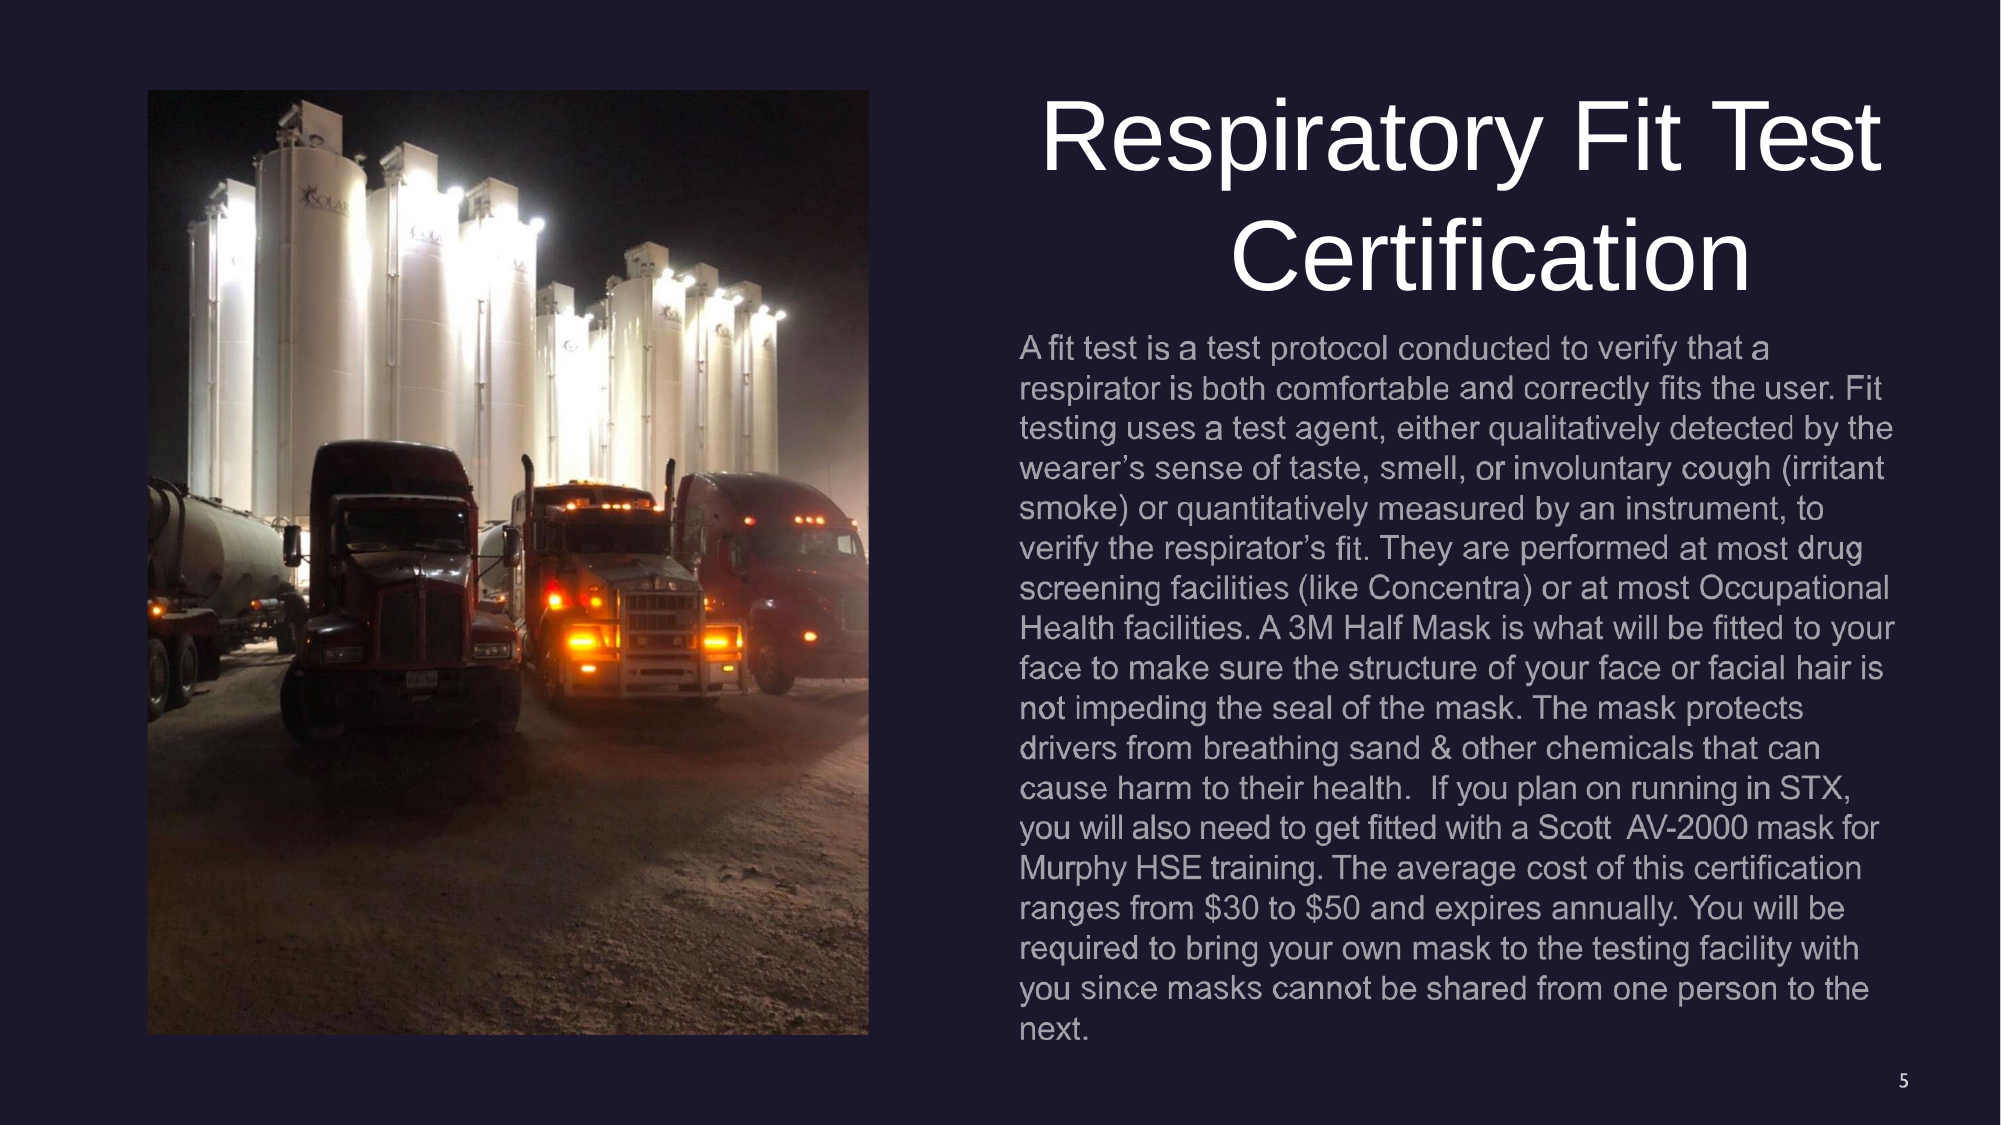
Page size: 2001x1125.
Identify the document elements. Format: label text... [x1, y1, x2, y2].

text_box [1369, 415, 1378, 440]
text_box [1162, 421, 1179, 440]
text_box [1397, 421, 1414, 440]
text_box [1019, 415, 1029, 440]
text_box [1021, 375, 1161, 406]
text_box [1380, 435, 1385, 444]
text_box [1847, 375, 1882, 400]
text_box [1422, 415, 1432, 440]
text_box [1899, 1073, 1908, 1088]
text_box [1805, 415, 1839, 446]
text_box [1232, 415, 1242, 440]
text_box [1019, 814, 1880, 1040]
text_box [1128, 421, 1143, 440]
text_box [1064, 415, 1073, 440]
text_box [1148, 335, 1169, 360]
text_box [147, 90, 869, 1035]
text_box [1082, 421, 1097, 439]
text_box [1083, 335, 1093, 360]
text_box [1128, 335, 1137, 360]
text_box [1848, 415, 1857, 440]
text_box [1171, 375, 1192, 400]
text_box [1093, 341, 1110, 360]
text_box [1019, 454, 1896, 807]
text_box [1858, 415, 1873, 440]
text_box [1203, 334, 1834, 407]
text_box [1075, 421, 1079, 439]
text_box [1180, 421, 1196, 440]
text_box [1112, 341, 1127, 360]
text_box [1029, 421, 1046, 440]
text_box [1314, 421, 1330, 447]
text_box [1145, 421, 1160, 440]
text_box [1242, 421, 1259, 440]
text_box [1100, 421, 1116, 446]
text_box [1352, 421, 1367, 440]
text_box [1416, 421, 1420, 440]
title Respiratory Fit Test Certification [1037, 67, 1891, 310]
text_box [1489, 415, 1793, 446]
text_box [1018, 334, 1075, 360]
text_box [1470, 421, 1481, 440]
text_box [1451, 421, 1468, 440]
text_box [1876, 421, 1893, 440]
text_box [1295, 421, 1312, 440]
text_box [1433, 415, 1448, 440]
text_box [1048, 421, 1063, 440]
text_box [1277, 415, 1286, 440]
text_box [1332, 421, 1349, 440]
text_box [1179, 341, 1196, 360]
text_box [1261, 421, 1276, 440]
text_box [1205, 421, 1222, 440]
